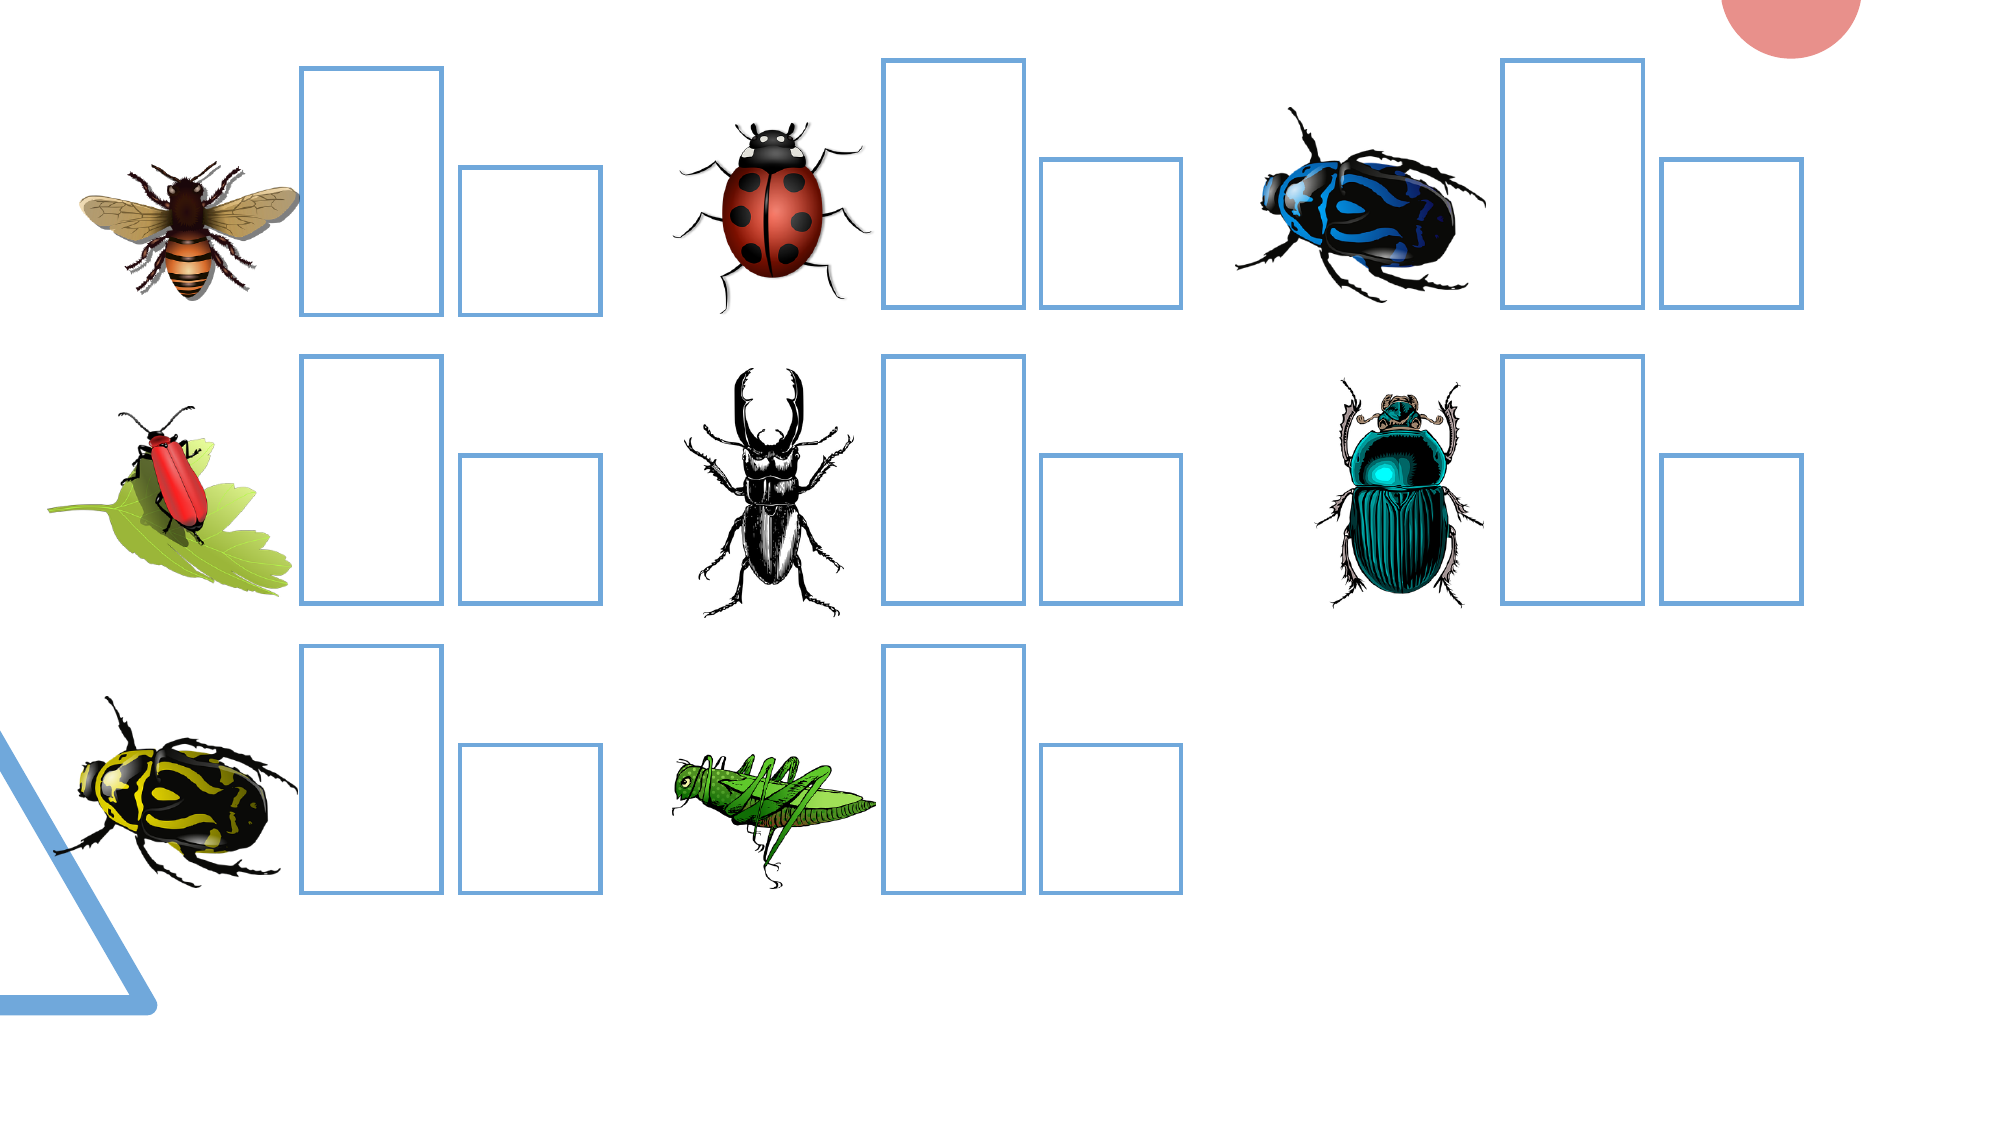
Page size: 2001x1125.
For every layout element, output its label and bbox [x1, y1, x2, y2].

text_box [883, 355, 1025, 604]
text_box [1502, 355, 1644, 604]
text_box [1040, 744, 1182, 894]
text_box [883, 645, 1025, 894]
text_box [1040, 454, 1182, 604]
picture [684, 368, 854, 618]
picture [672, 120, 876, 316]
text_box [459, 744, 601, 894]
text_box [1502, 60, 1644, 309]
text_box [883, 60, 1025, 309]
text_box [301, 645, 443, 894]
text_box [1660, 159, 1803, 309]
picture [1314, 377, 1484, 609]
picture [47, 405, 292, 597]
text_box [301, 355, 443, 604]
picture [79, 161, 300, 301]
text_box [1040, 159, 1182, 309]
text_box [301, 67, 443, 316]
text_box [1660, 454, 1803, 604]
text_box [459, 166, 601, 316]
picture [672, 754, 876, 889]
text_box [459, 454, 601, 604]
picture [1235, 107, 1486, 303]
picture [53, 696, 298, 888]
